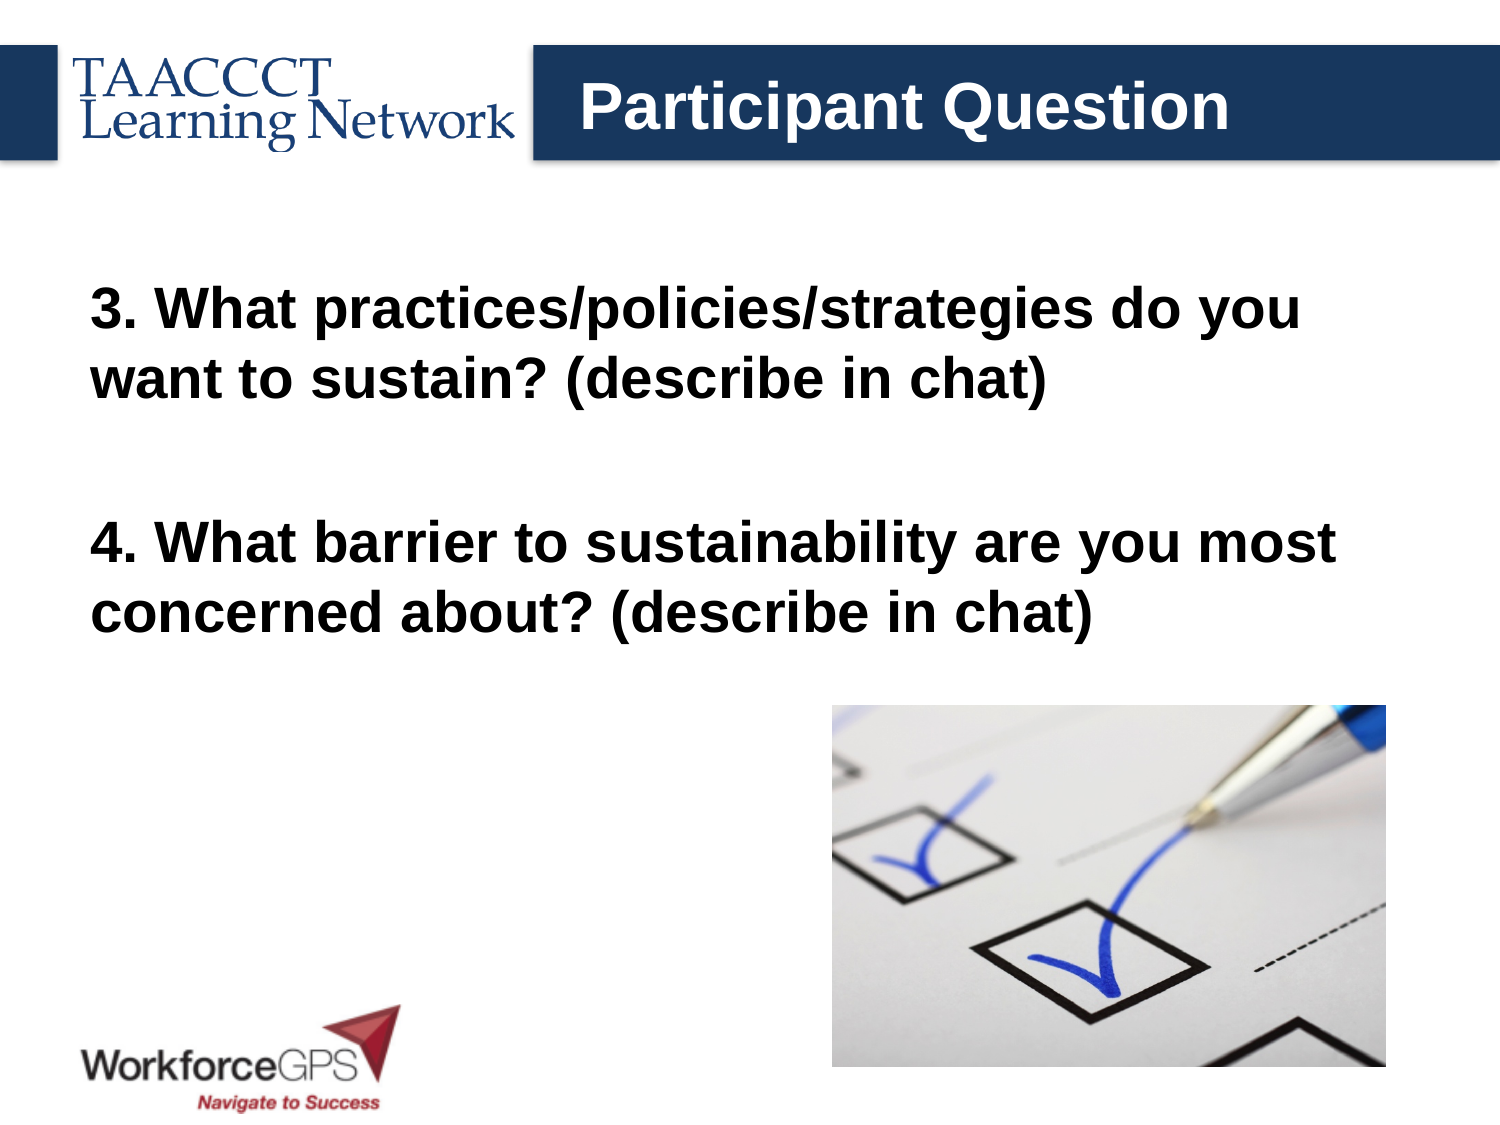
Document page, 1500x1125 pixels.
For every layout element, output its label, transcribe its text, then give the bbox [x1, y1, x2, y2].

picture [78, 1005, 404, 1114]
title Participant Question [564, 45, 1425, 161]
list 3. What practices/policies/strategies do you want to sustain? (describe in chat) 4. What barrier to sustainability are you most concerned about? (describe in chat) [75, 262, 1425, 1005]
picture [832, 704, 1386, 1067]
